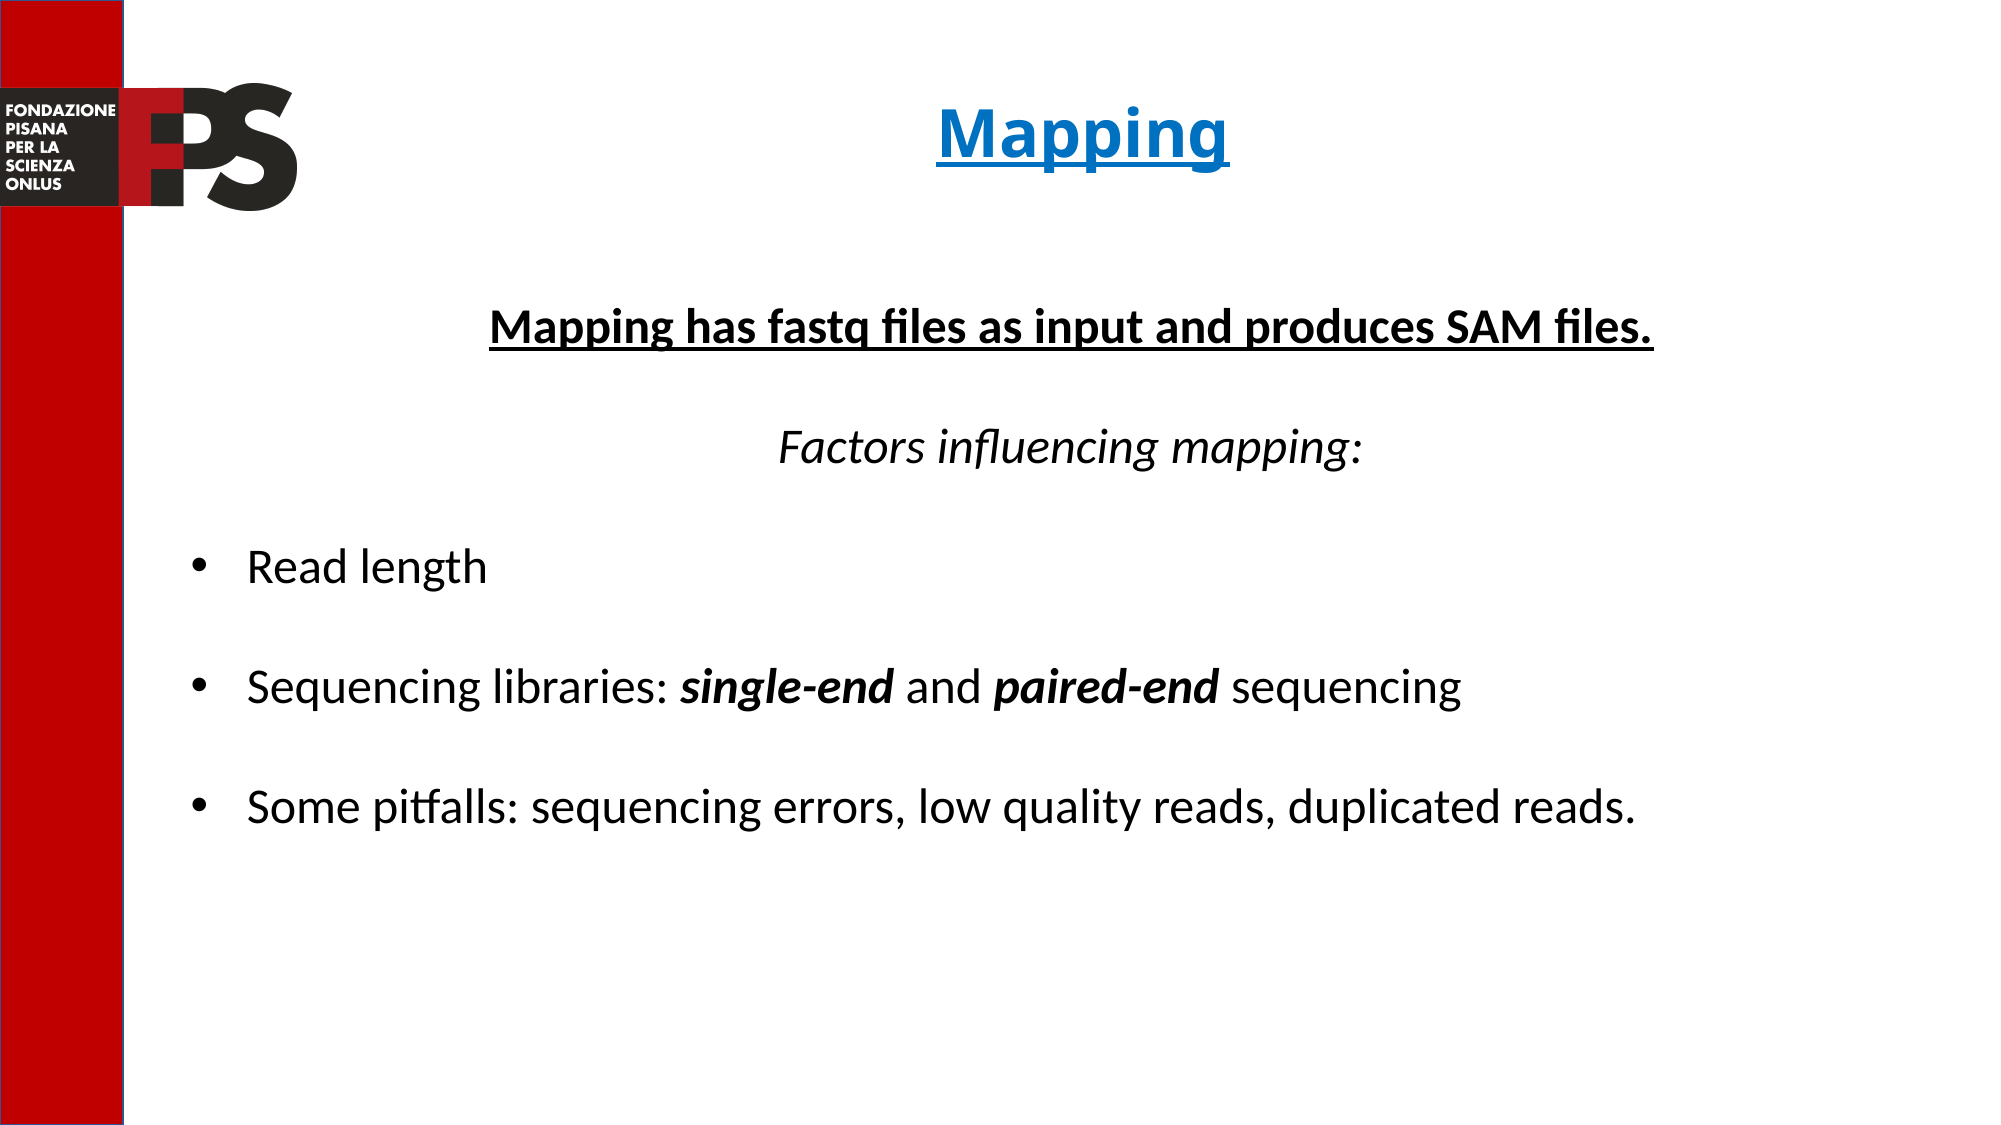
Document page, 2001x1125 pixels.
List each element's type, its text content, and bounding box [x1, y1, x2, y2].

text_box Mapping has fastq files as input and produces SAM files. Factors influencing mapping: Read length Sequencing libraries: single-end and paired-end sequencing Some pitfalls: sequencing errors, low quality reads, duplicated reads. [297, 293, 1952, 954]
text_box Mapping [385, 83, 1782, 178]
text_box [0, 0, 297, 1125]
